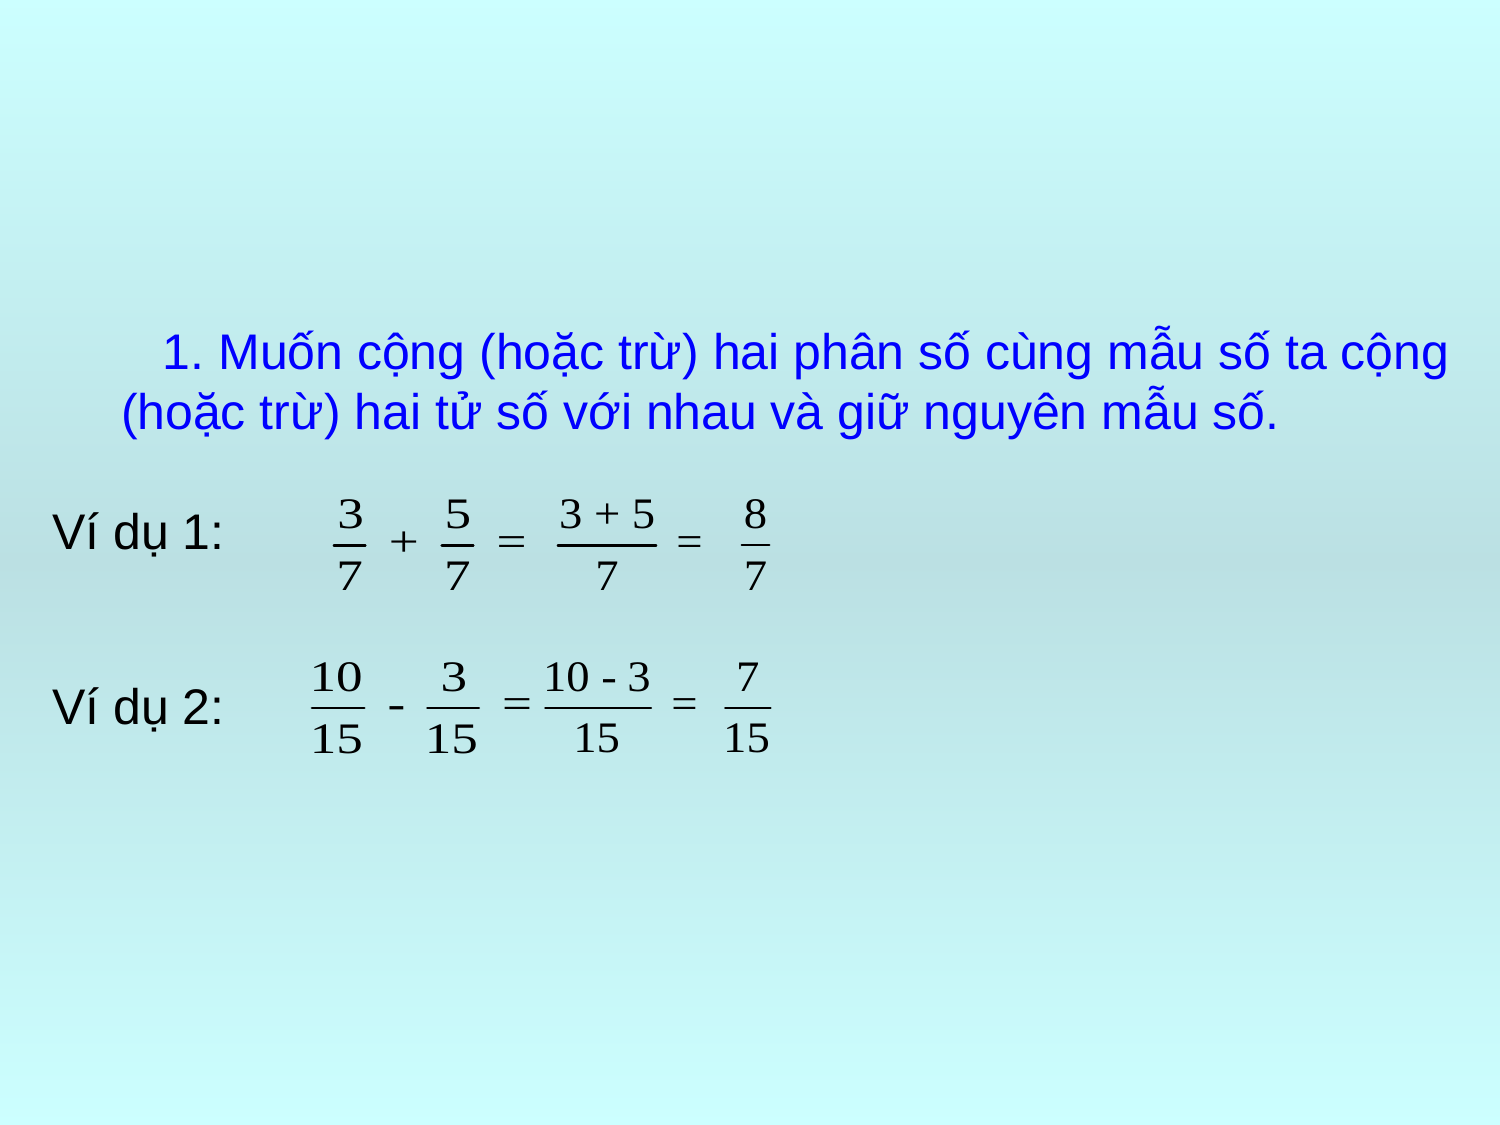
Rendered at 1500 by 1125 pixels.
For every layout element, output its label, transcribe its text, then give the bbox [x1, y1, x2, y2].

text_box 1. Muốn cộng (hoặc trừ) hai phân số cùng mẫu số ta cộng (hoặc trừ) hai tử số với nhau và giữ nguyên mẫu số. [50, 312, 1500, 448]
text_box Ví dụ 2: [37, 667, 240, 742]
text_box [549, 487, 726, 601]
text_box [733, 486, 801, 600]
text_box Ví dụ 1: [37, 492, 240, 567]
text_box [302, 649, 536, 763]
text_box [717, 649, 800, 763]
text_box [324, 487, 538, 601]
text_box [537, 649, 716, 763]
